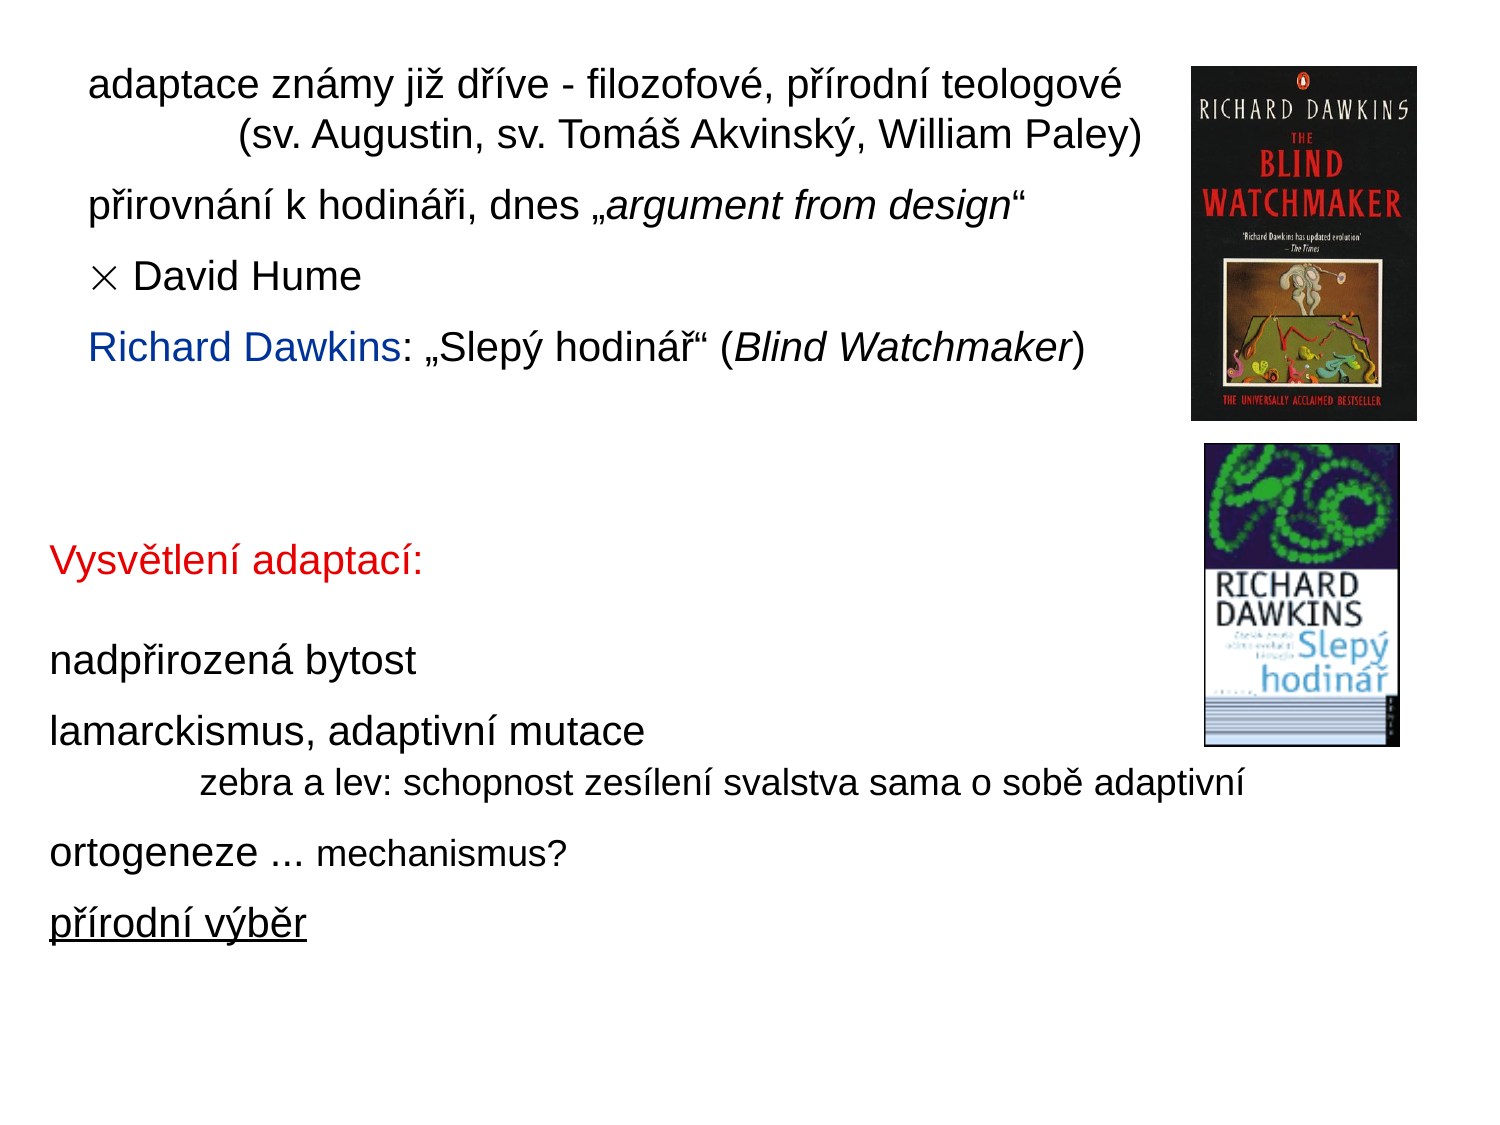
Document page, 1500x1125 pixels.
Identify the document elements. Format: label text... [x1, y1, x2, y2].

text_box adaptace známy již dříve - filozofové, přírodní teologové (sv. Augustin, sv. Tomáš Akvinský, William Paley) přirovnání k hodináři, dnes „argument from design“  David Hume Richard Dawkins: „Slepý hodinář“ (Blind Watchmaker) [73, 49, 1158, 378]
text_box Vysvětlení adaptací: nadpřirozená bytost lamarckismus, adaptivní mutace zebra a lev: schopnost zesílení svalstva sama o sobě adaptivní ortogeneze ... mechanismus? přírodní výběr [34, 525, 1261, 953]
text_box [1191, 66, 1418, 748]
